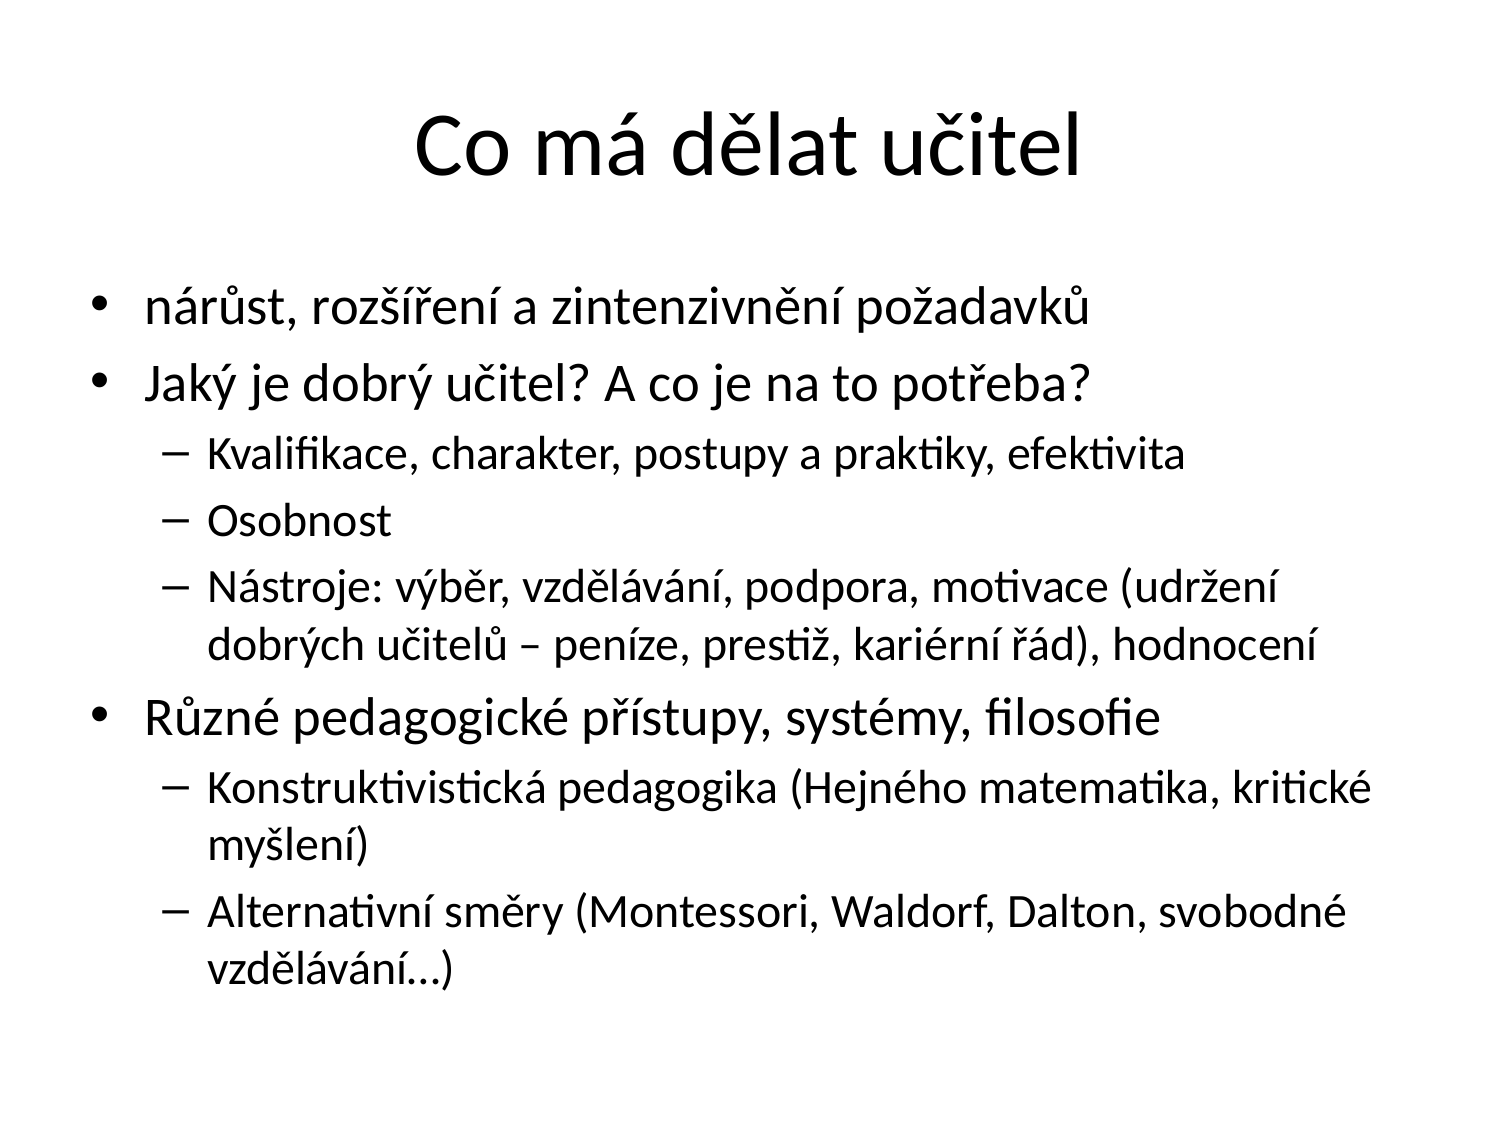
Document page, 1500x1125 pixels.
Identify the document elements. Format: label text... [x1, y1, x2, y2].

title Co má dělat učitel [75, 45, 1425, 233]
list nárůst, rozšíření a zintenzivnění požadavků Jaký je dobrý učitel? A co je na to potřeba? Kvalifikace, charakter, postupy a praktiky, efektivita Osobnost Nástroje: výběr, vzdělávání, podpora, motivace (udržení dobrých učitelů – peníze, prestiž, kariérní řád), hodnocení Různé pedagogické přístupy, systémy, filosofie Konstruktivistická pedagogika (Hejného matematika, kritické myšlení) Alternativní směry (Montessori, Waldorf, Dalton, svobodné vzdělávání…) [75, 262, 1425, 1005]
